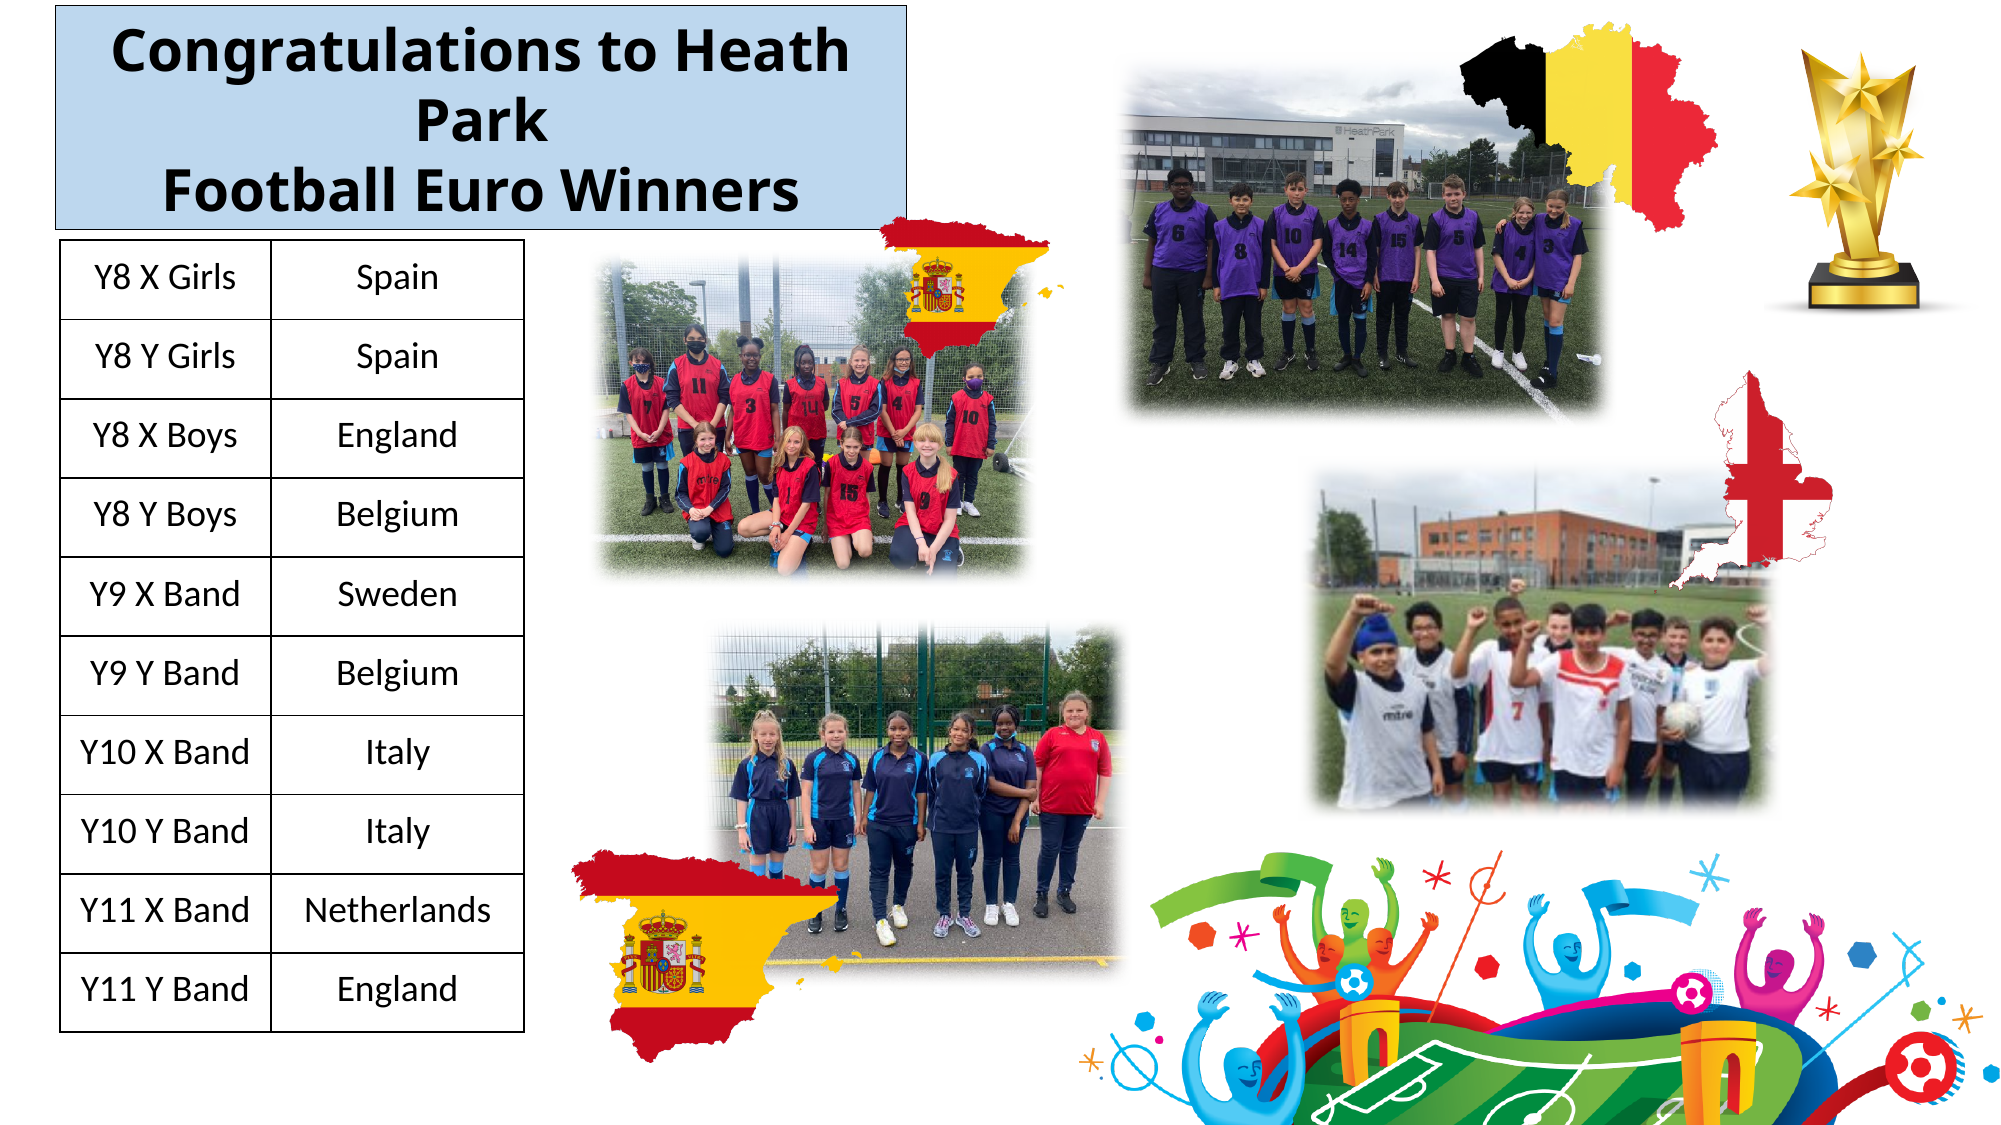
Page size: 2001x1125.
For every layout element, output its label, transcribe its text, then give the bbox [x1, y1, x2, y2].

table_cell Y9 X Band [61, 558, 270, 635]
table_cell Y11 X Band [61, 875, 270, 952]
table_cell Y8 X Boys [61, 400, 270, 477]
picture [1298, 370, 1833, 821]
picture [1113, 21, 1718, 428]
table_cell Y8 Y Girls [61, 320, 270, 398]
table_cell Belgium [272, 637, 523, 715]
picture [1764, 39, 1982, 343]
picture [1126, 1048, 1154, 1078]
picture [571, 617, 2000, 1125]
table_cell England [272, 400, 523, 477]
table_header Y8 X Girls [61, 241, 270, 319]
table_cell Y10 X Band [61, 716, 270, 794]
table_cell Netherlands [272, 875, 523, 952]
table_cell Y10 Y Band [61, 795, 270, 873]
text_box Congratulations to Heath Park Football Euro Winners [55, 5, 907, 230]
table_cell Italy [272, 716, 523, 794]
picture [1243, 1081, 1255, 1086]
picture [587, 216, 1064, 588]
table_cell Italy [272, 795, 523, 873]
table_cell Y9 Y Band [61, 637, 270, 715]
table_header Spain [272, 241, 523, 319]
picture [1115, 1054, 1147, 1087]
table_cell England [272, 954, 523, 1031]
table_cell Y11 Y Band [61, 954, 270, 1031]
table_cell Belgium [272, 479, 523, 556]
table_cell Sweden [272, 558, 523, 635]
table_cell Y8 Y Boys [61, 479, 270, 556]
table_cell Spain [272, 320, 523, 398]
